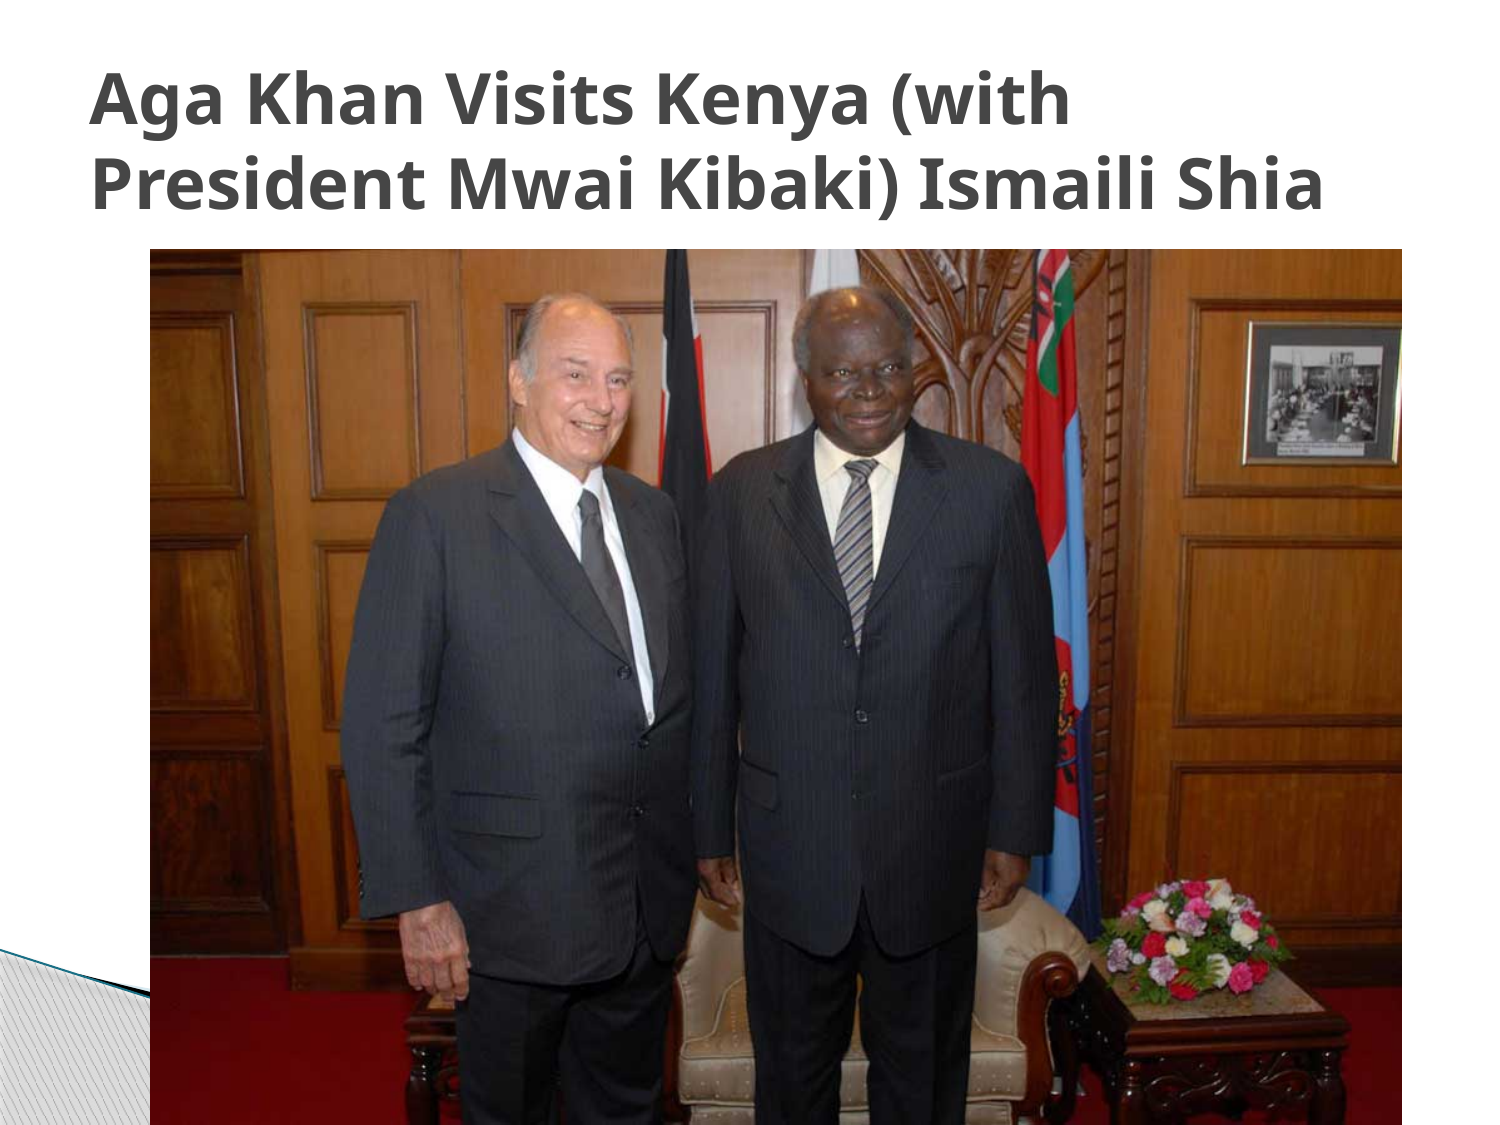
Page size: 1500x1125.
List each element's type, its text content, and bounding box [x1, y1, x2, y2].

picture [149, 249, 1402, 1125]
title Aga Khan Visits Kenya (with President Mwai Kibaki) Ismaili Shia [75, 45, 1425, 233]
